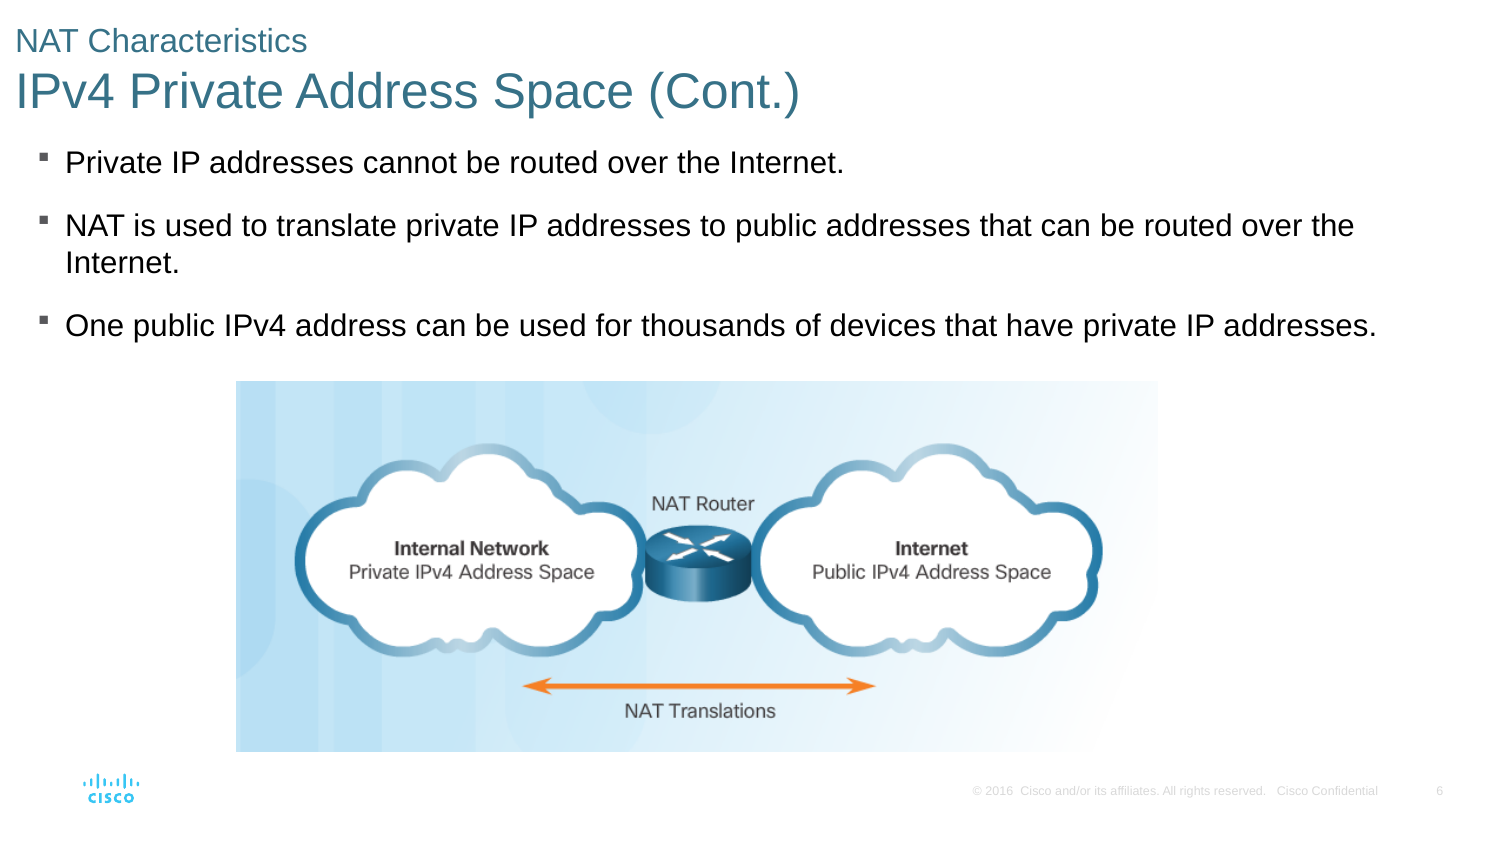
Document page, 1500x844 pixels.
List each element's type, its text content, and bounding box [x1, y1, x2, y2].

picture [236, 381, 1158, 753]
list Private IP addresses cannot be routed over the Internet. NAT is used to translate private IP addresses to public addresses that can be routed over the Internet. One public IPv4 address can be used for thousands of devices that have private IP addresses. [22, 134, 1475, 817]
title NAT Characteristics IPv4 Private Address Space (Cont.) [0, 6, 1500, 131]
